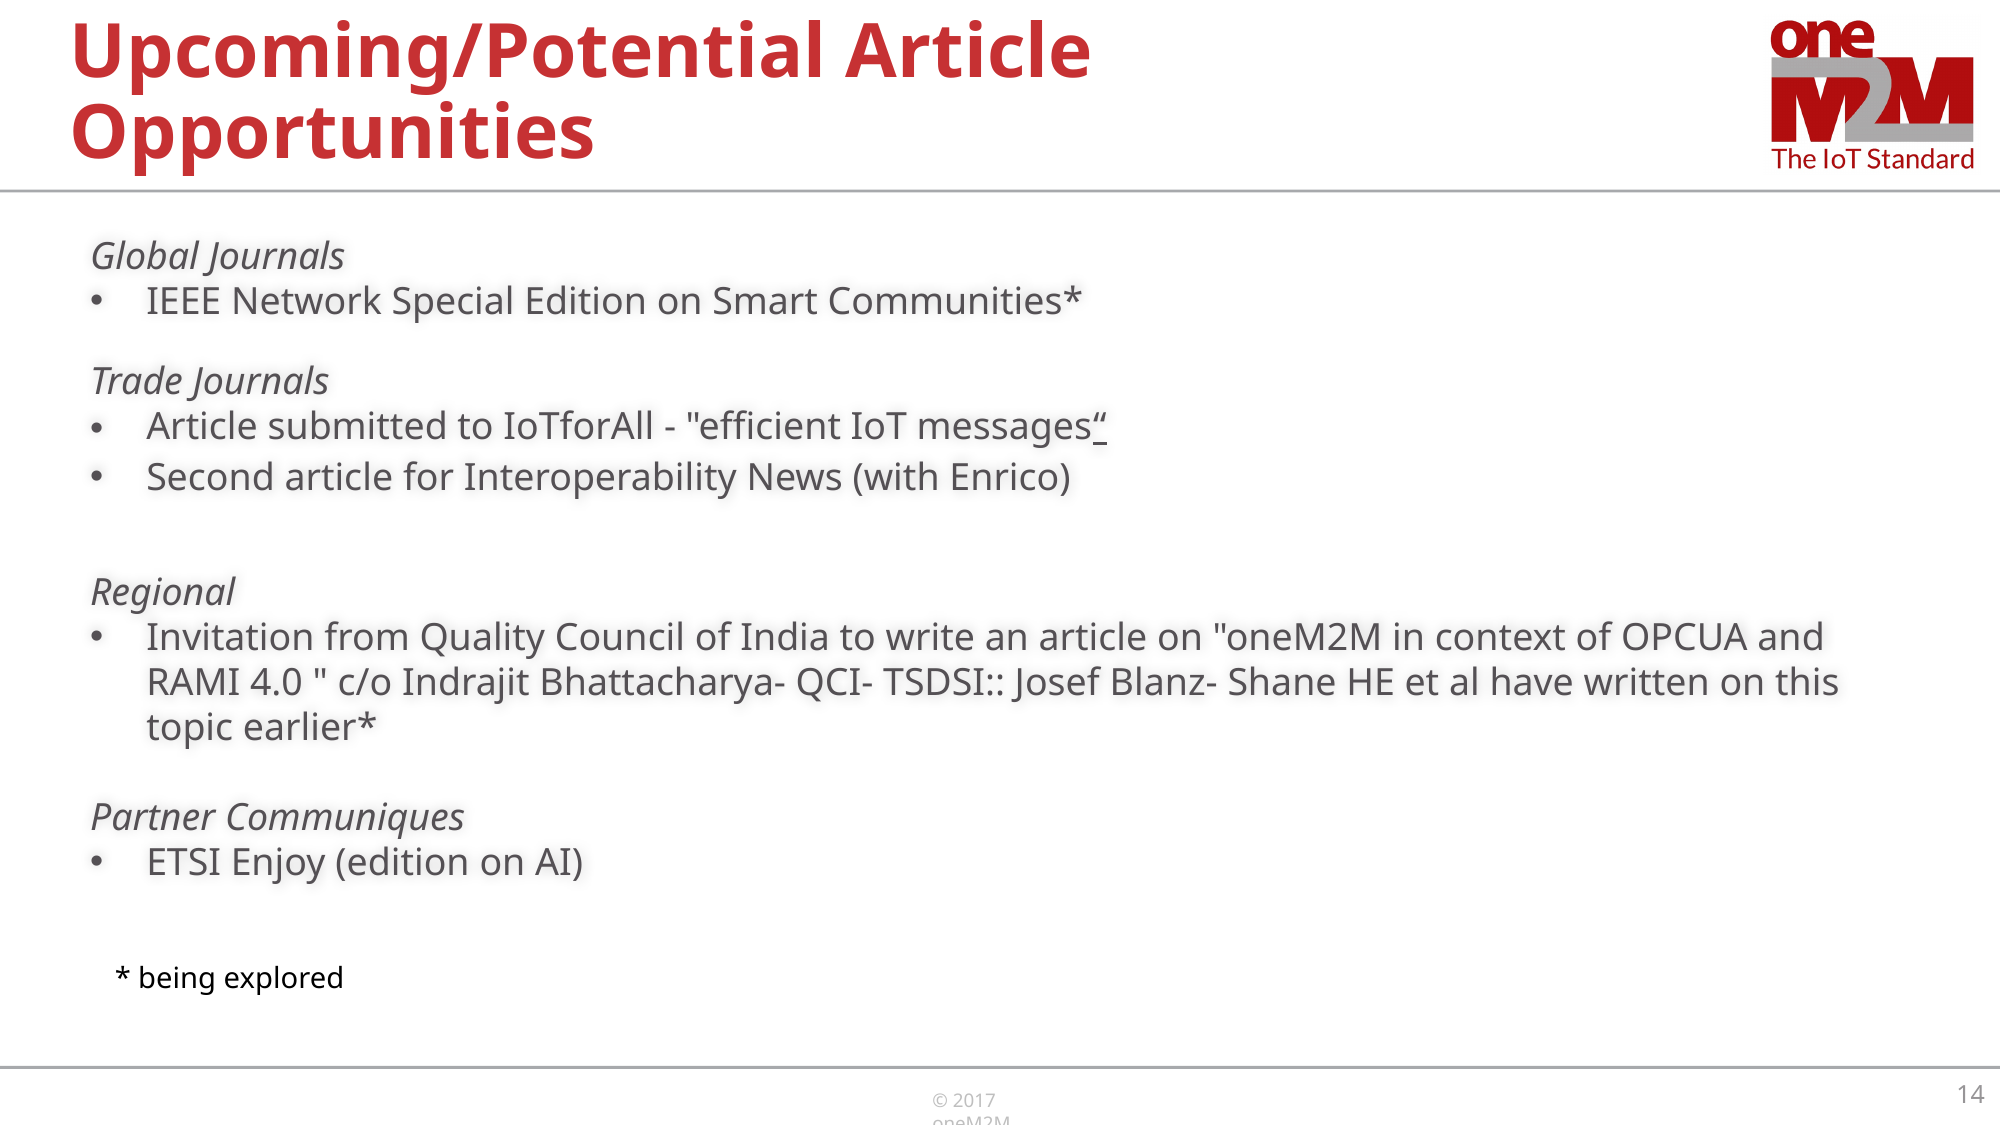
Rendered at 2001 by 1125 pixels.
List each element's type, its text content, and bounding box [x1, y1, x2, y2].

picture [1763, 14, 1981, 175]
text_box Global Journals IEEE Network Special Edition on Smart Communities* Trade Journals Article submitted to IoTforAll - "efficient IoT messages“ Second article for Interoperability News (with Enrico) Regional Invitation from Quality Council of India to write an article on "oneM2M in context of OPCUA and RAMI 4.0 " c/o Indrajit Bhattacharya- QCI- TSDSI:: Josef Blanz- Shane HE et al have written on this topic earlier* Partner Communiques ETSI Enjoy (edition on AI) [0, 224, 1864, 921]
text_box * being explored [99, 944, 895, 1010]
title Upcoming/Potential Article Opportunities [54, 0, 1529, 191]
slide_number 14 [1918, 1065, 2000, 1125]
